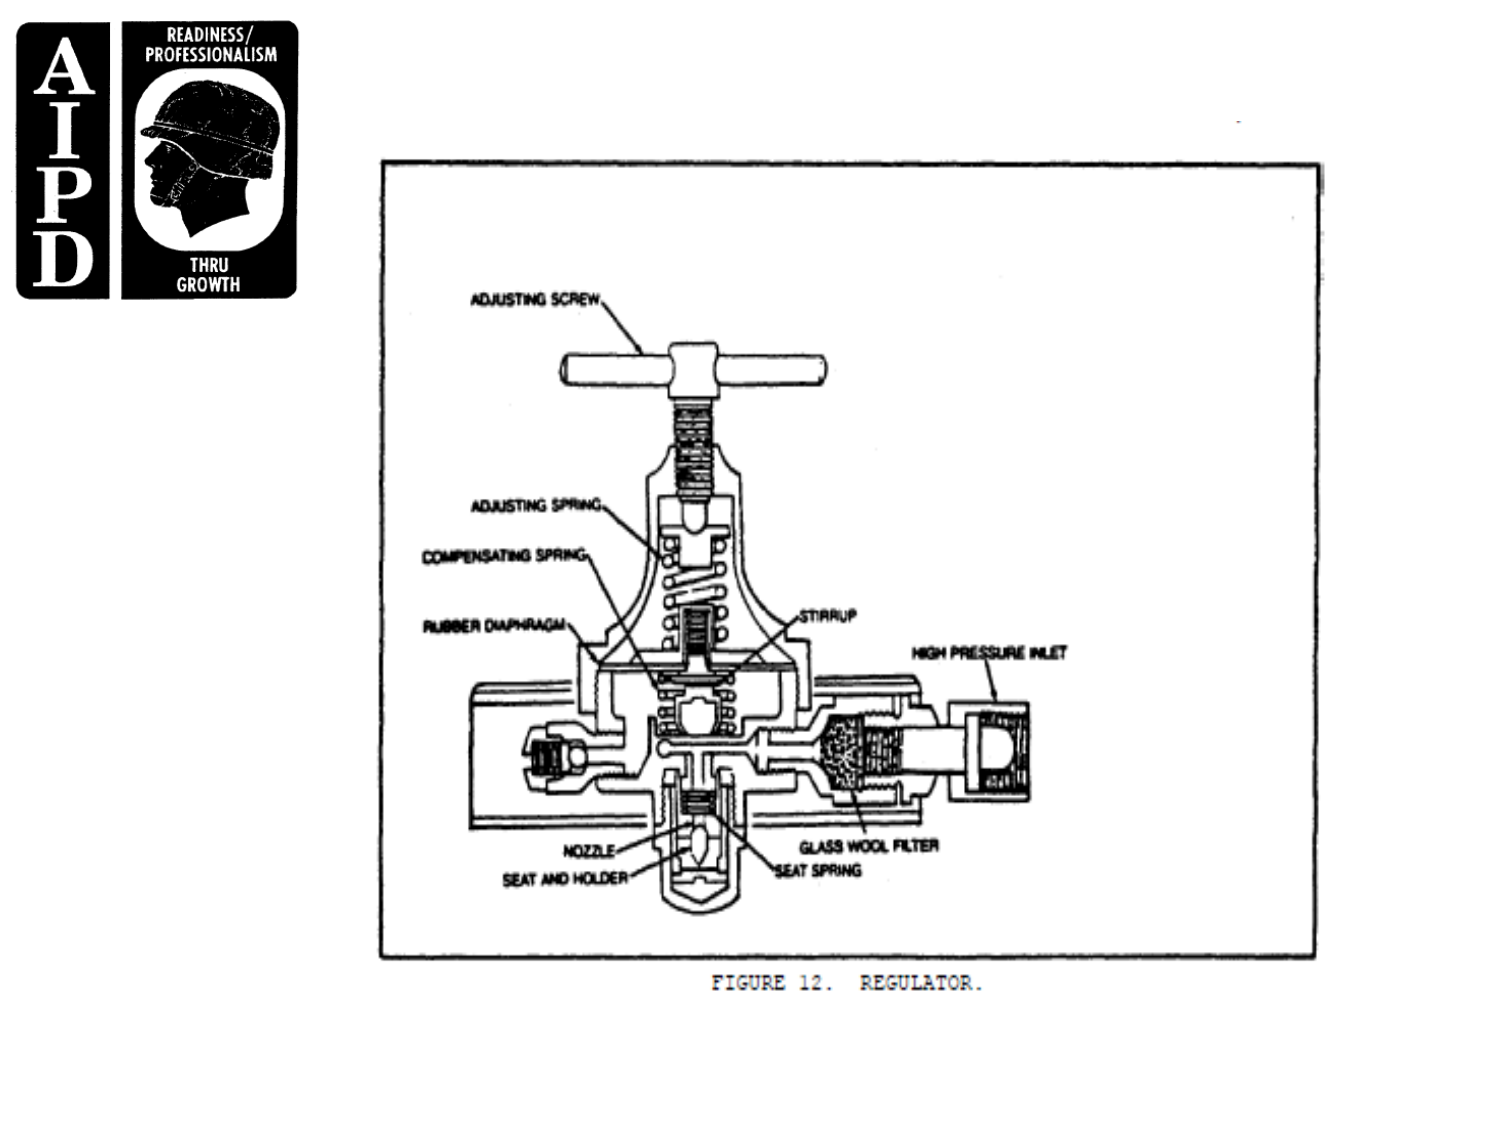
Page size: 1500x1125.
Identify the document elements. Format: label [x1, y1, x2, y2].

picture [347, 120, 1388, 1001]
picture [0, 12, 326, 313]
